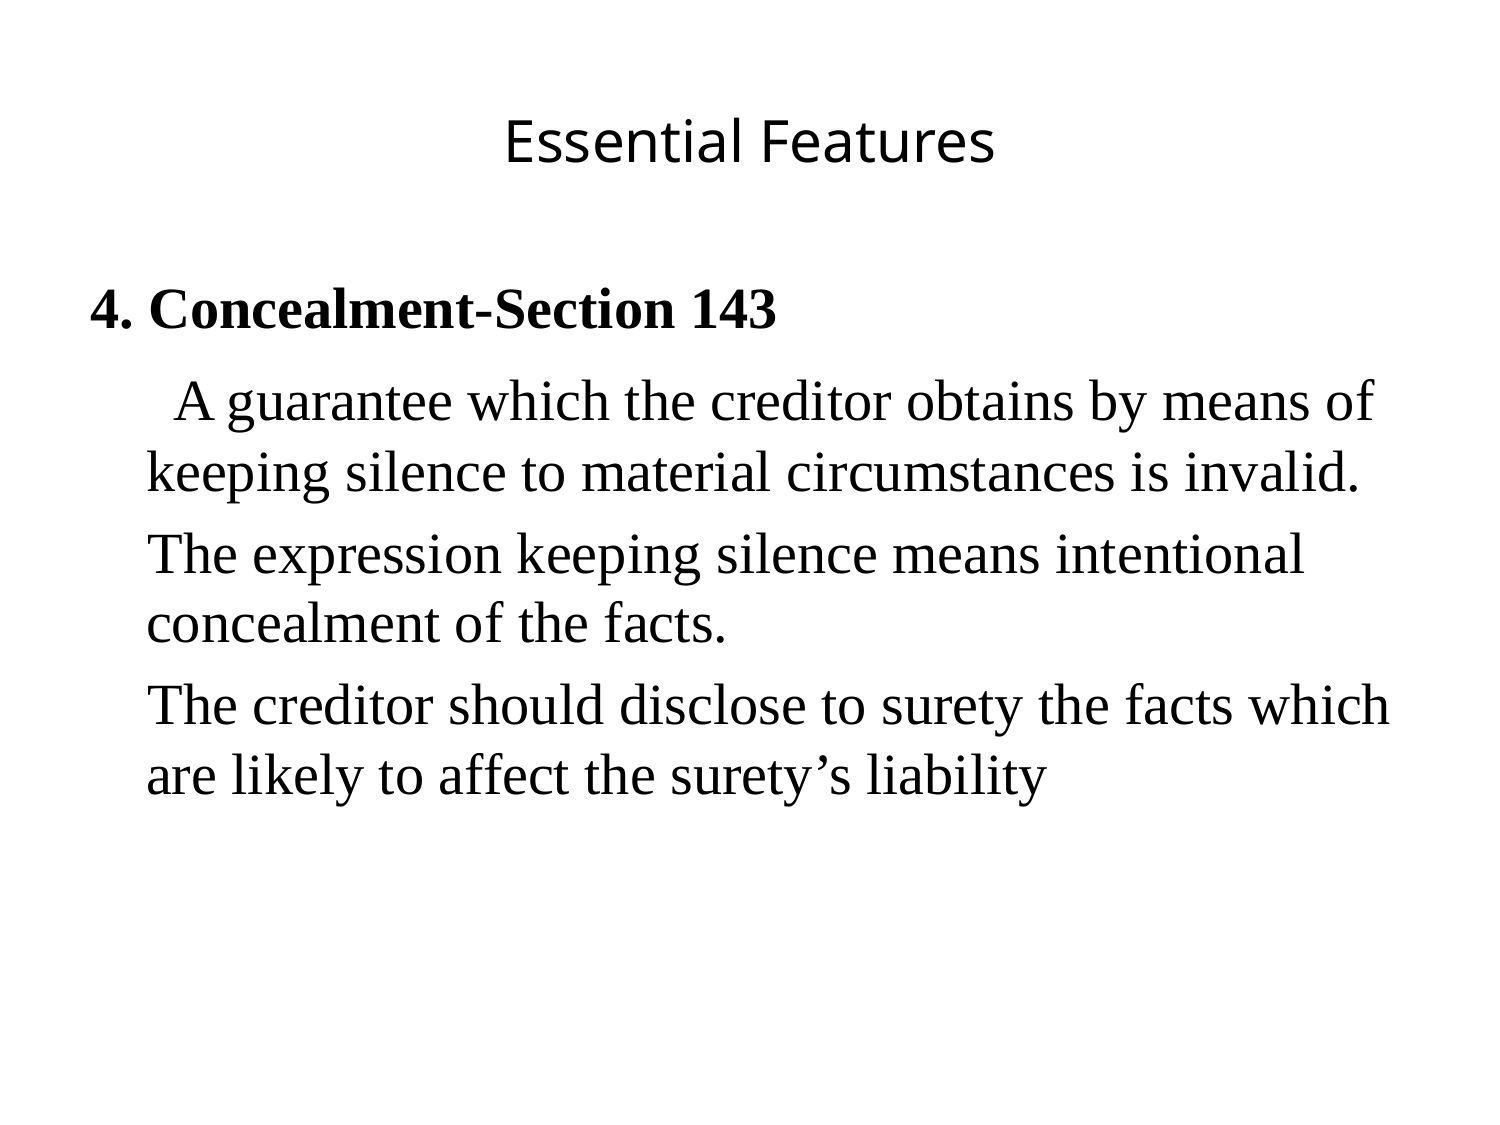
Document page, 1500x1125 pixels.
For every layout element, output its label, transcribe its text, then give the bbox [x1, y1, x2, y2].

title Essential Features [75, 45, 1425, 233]
list 4. Concealment-Section 143 A guarantee which the creditor obtains by means of keeping silence to material circumstances is invalid. The expression keeping silence means intentional concealment of the facts. The creditor should disclose to surety the facts which are likely to affect the surety’s liability [75, 262, 1425, 1005]
